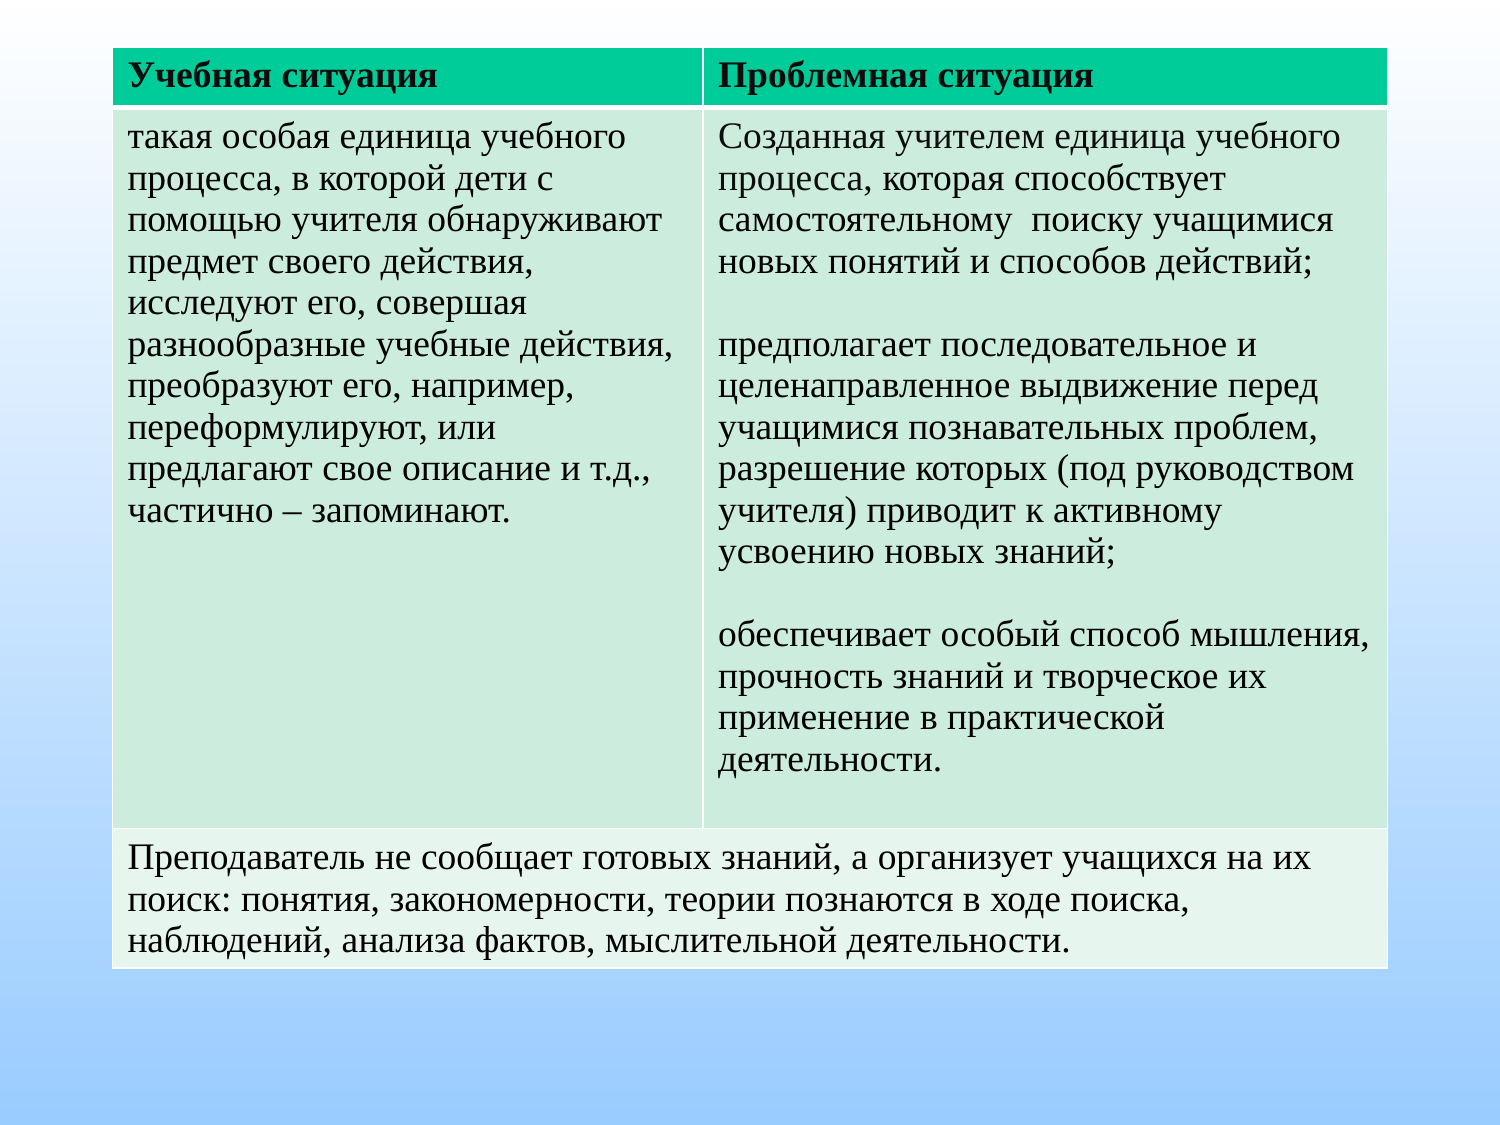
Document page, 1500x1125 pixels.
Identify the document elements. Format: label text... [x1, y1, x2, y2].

table_cell такая особая единица учебного процесса, в которой дети с помощью учителя обнаруживают предмет своего действия, исследуют его, совершая разнообразные учебные действия, преобразуют его, например, переформулируют, или предлагают свое описание и т.д., частично – запоминают. [113, 110, 702, 828]
table_header Учебная ситуация [113, 48, 702, 105]
table_cell Преподаватель не сообщает готовых знаний, а организует учащихся на их поиск: понятия, закономерности, теории познаются в ходе поиска, наблюдений, анализа фактов, мыслительной деятельности. [113, 829, 1387, 967]
table_cell Созданная учителем единица учебного процесса, которая способствует самостоятельному поиску учащимися новых понятий и способов действий; предполагает последовательное и целенаправленное выдвижение перед учащимися познавательных проблем, разрешение которых (под руководством учителя) приводит к активному усвоению новых знаний; обеспечивает особый способ мышления, прочность знаний и творческое их применение в практической деятельности. [704, 110, 1387, 828]
table_header Проблемная ситуация [704, 48, 1387, 105]
